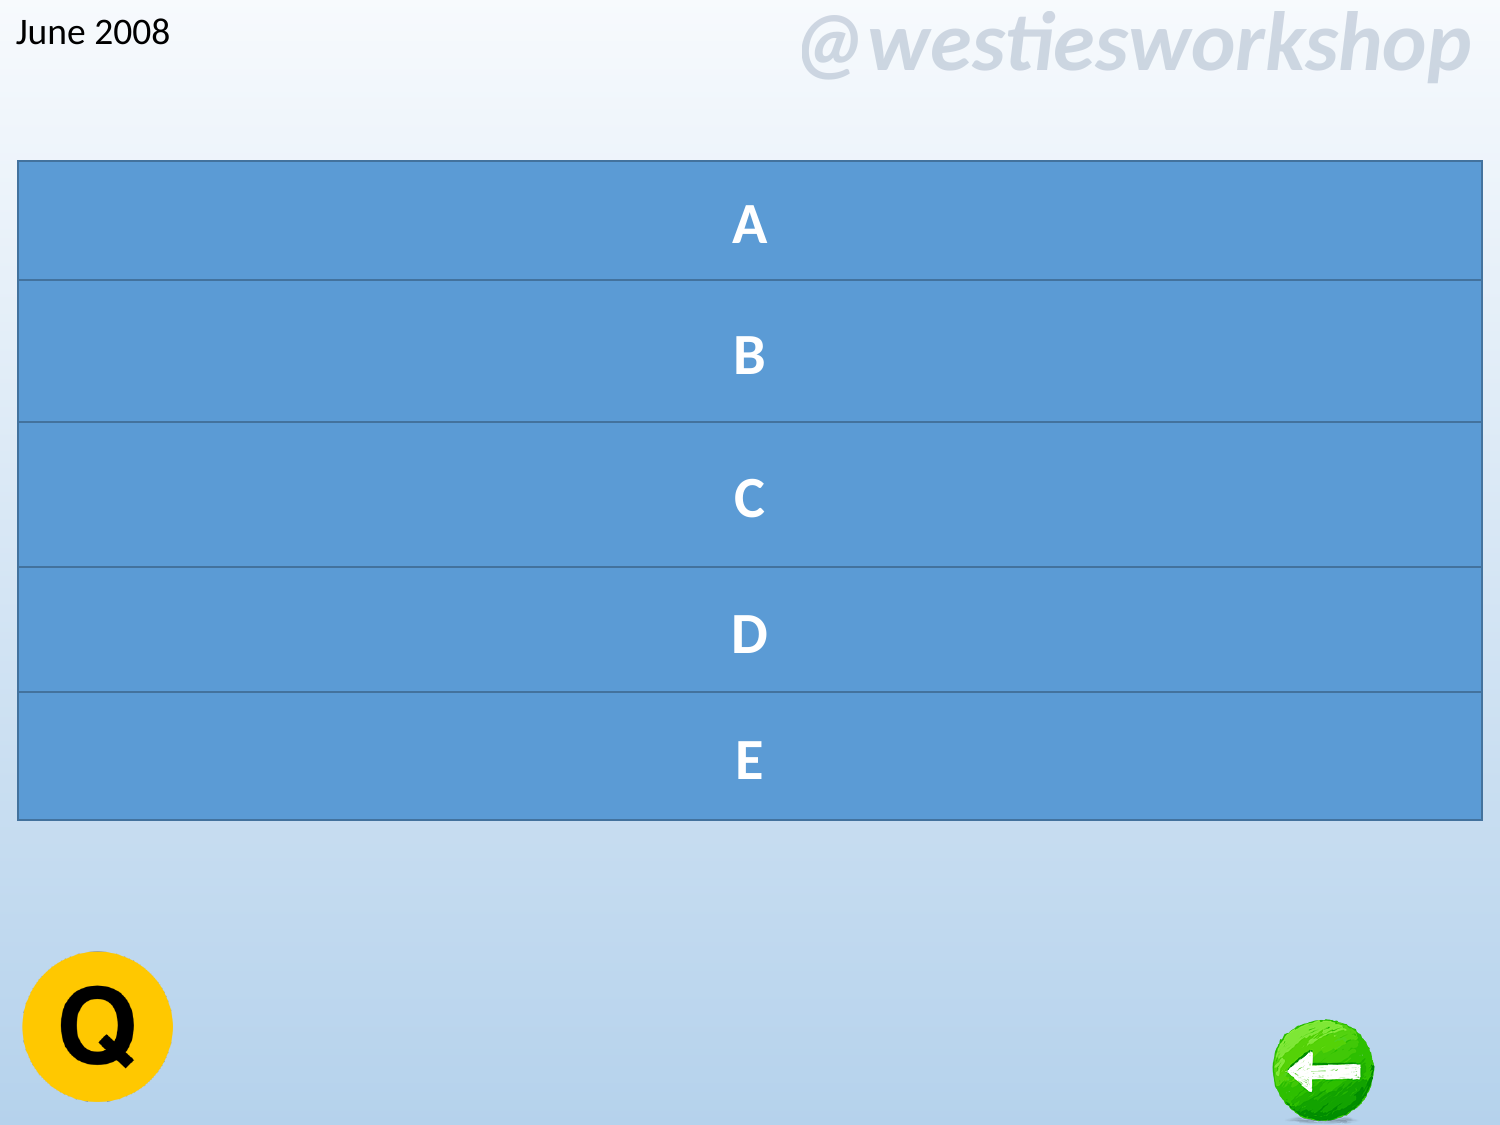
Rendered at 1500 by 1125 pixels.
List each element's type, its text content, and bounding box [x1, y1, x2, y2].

picture [1270, 1019, 1376, 1125]
picture [0, 928, 197, 1125]
picture [17, 160, 1483, 820]
text_box June 2008 [1, 0, 186, 60]
